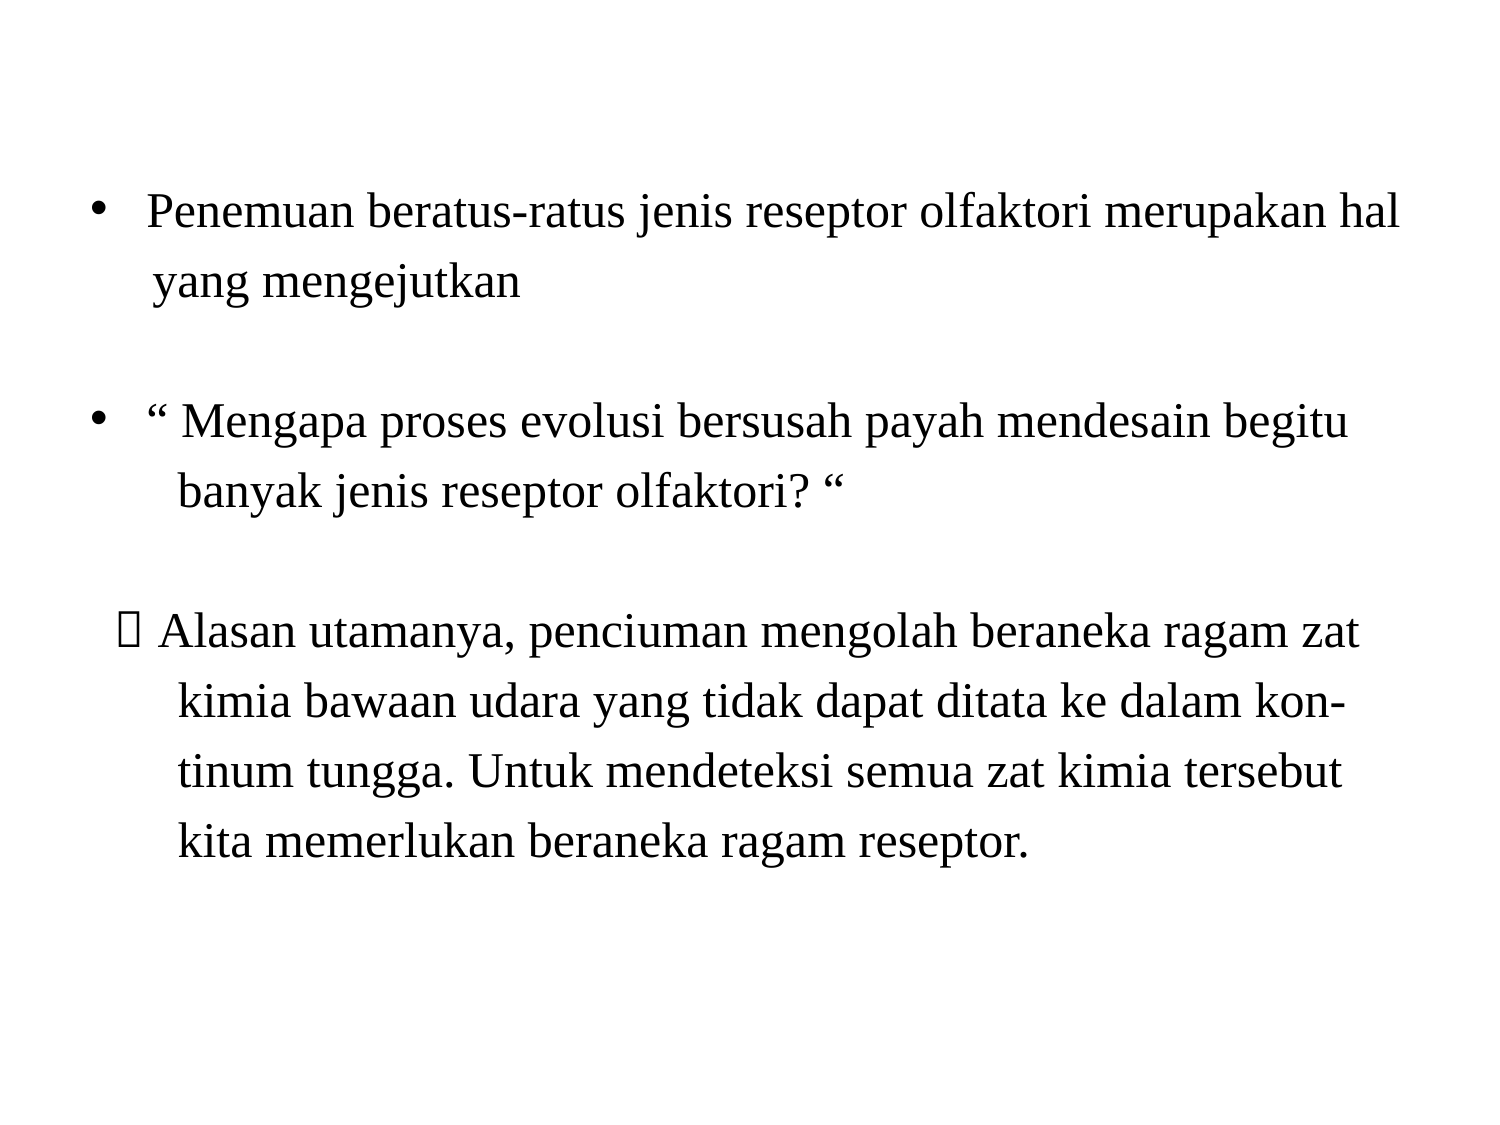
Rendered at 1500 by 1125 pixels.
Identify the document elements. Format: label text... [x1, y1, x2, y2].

list Penemuan beratus-ratus jenis reseptor olfaktori merupakan hal yang mengejutkan “ Mengapa proses evolusi bersusah payah mendesain begitu banyak jenis reseptor olfaktori? “  Alasan utamanya, penciuman mengolah beraneka ragam zat kimia bawaan udara yang tidak dapat ditata ke dalam kon- tinum tungga. Untuk mendeteksi semua zat kimia tersebut kita memerlukan beraneka ragam reseptor. [75, 99, 1425, 1063]
